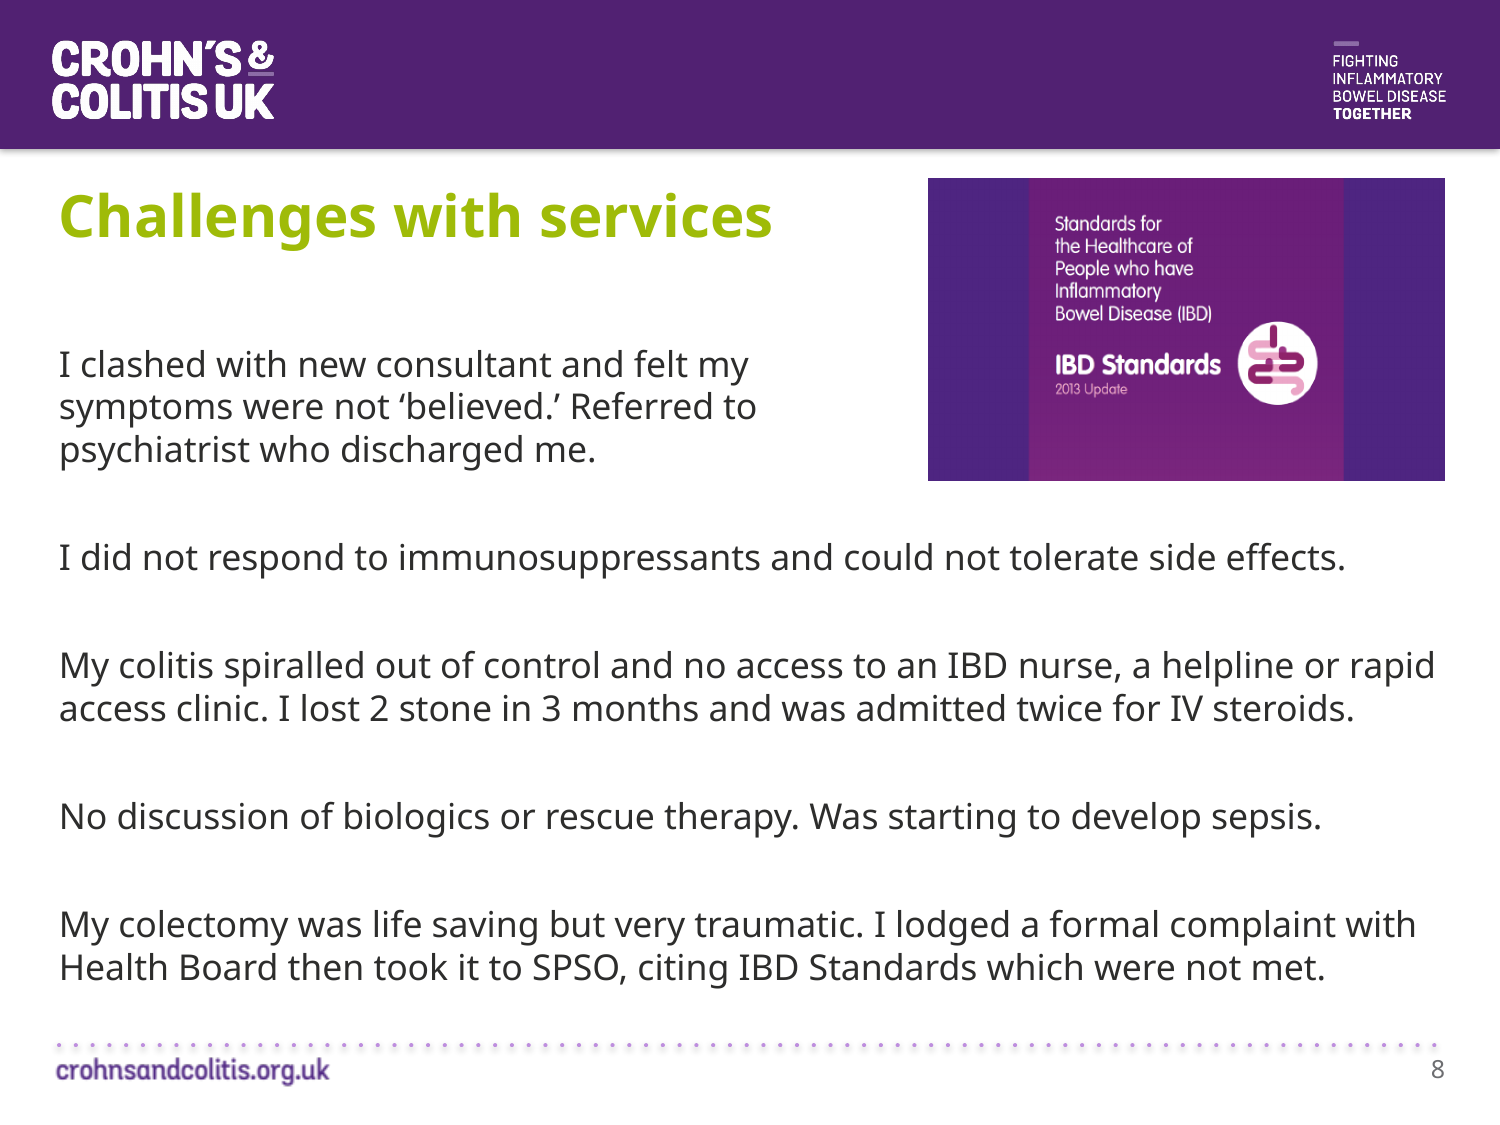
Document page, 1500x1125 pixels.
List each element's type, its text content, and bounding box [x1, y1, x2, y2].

title Challenges with services [59, 178, 927, 271]
picture [41, 30, 285, 127]
picture [928, 178, 1446, 482]
list I clashed with new consultant and felt my symptoms were not ‘believed.’ Referred to psychiatrist who discharged me. I did not respond to immunosuppressants and could not tolerate side effects. My colitis spiralled out of control and no access to an IBD nurse, a helpline or rapid access clinic. I lost 2 stone in 3 months and was admitted twice for IV steroids. No discussion of biologics or rescue therapy. Was starting to develop sepsis. My colectomy was life saving but very traumatic. I lodged a formal complaint with Health Board then took it to SPSO, citing IBD Standards which were not met. [59, 287, 1445, 1024]
slide_number 8 [1362, 1053, 1445, 1097]
picture [1324, 32, 1454, 129]
